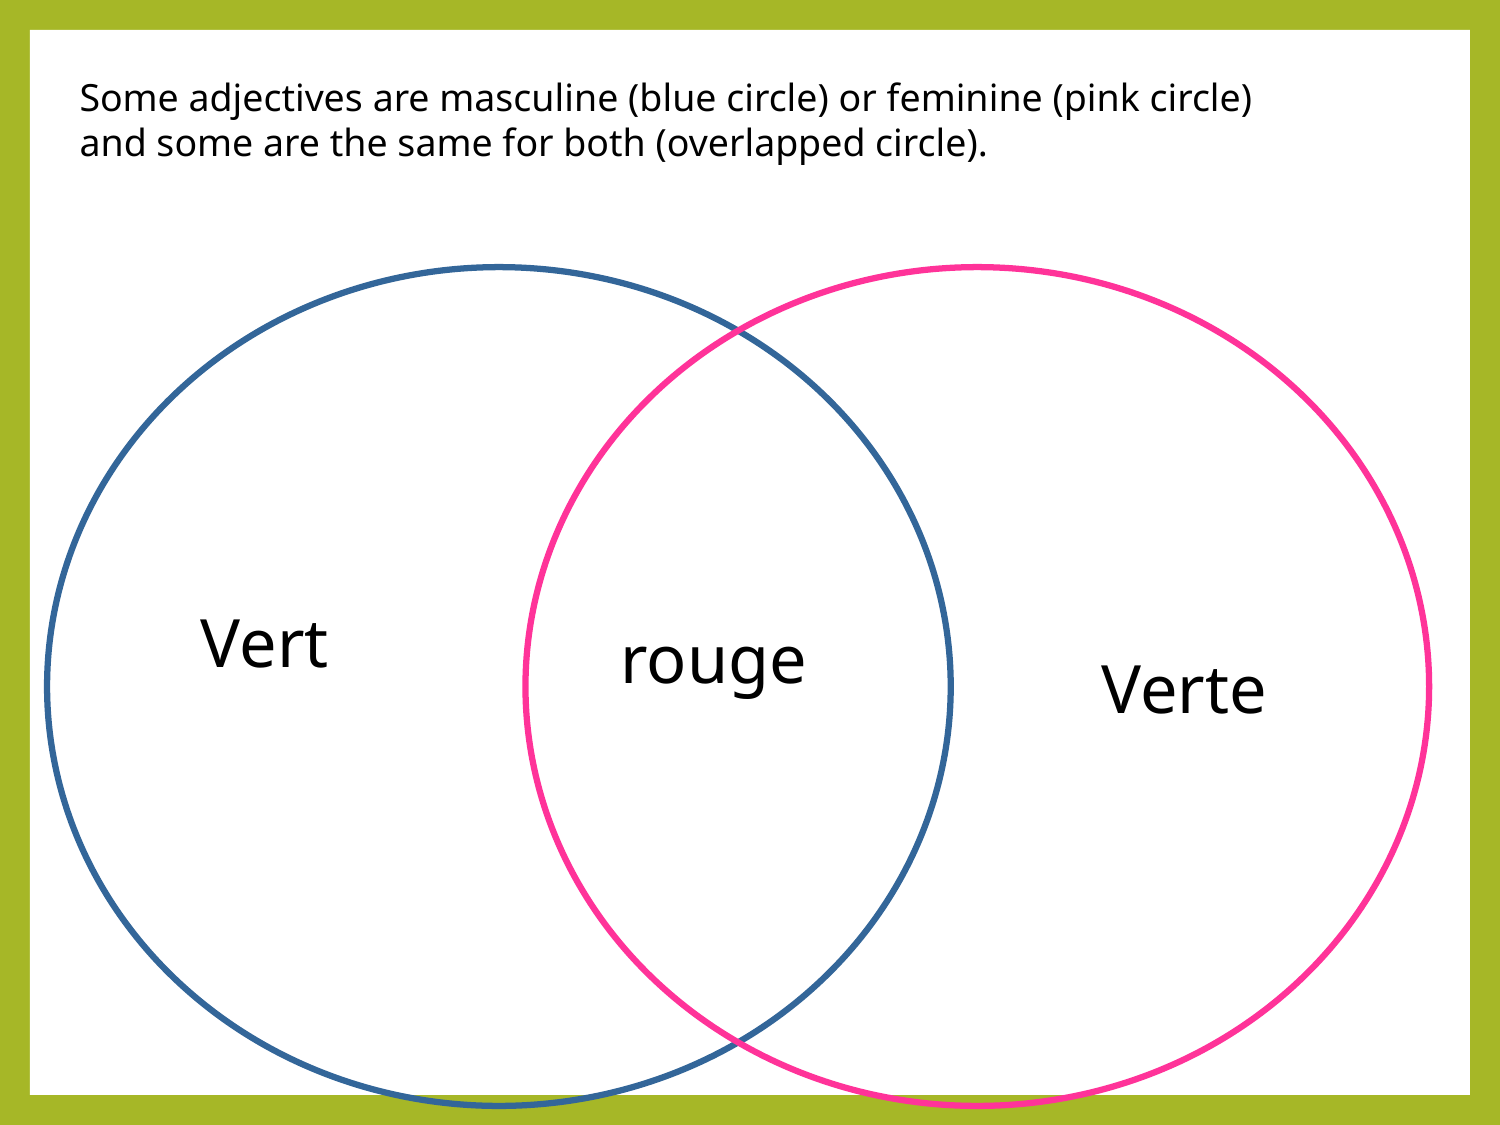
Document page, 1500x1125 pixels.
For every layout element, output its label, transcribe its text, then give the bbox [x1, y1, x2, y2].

text_box rouge [605, 609, 949, 705]
text_box Vert [185, 592, 387, 688]
text_box [47, 267, 738, 1106]
text_box [525, 267, 1427, 1106]
text_box Some adjectives are masculine (blue circle) or feminine (pink circle) and some are the same for both (overlapped circle). [64, 66, 1317, 172]
text_box Verte [1086, 638, 1430, 734]
